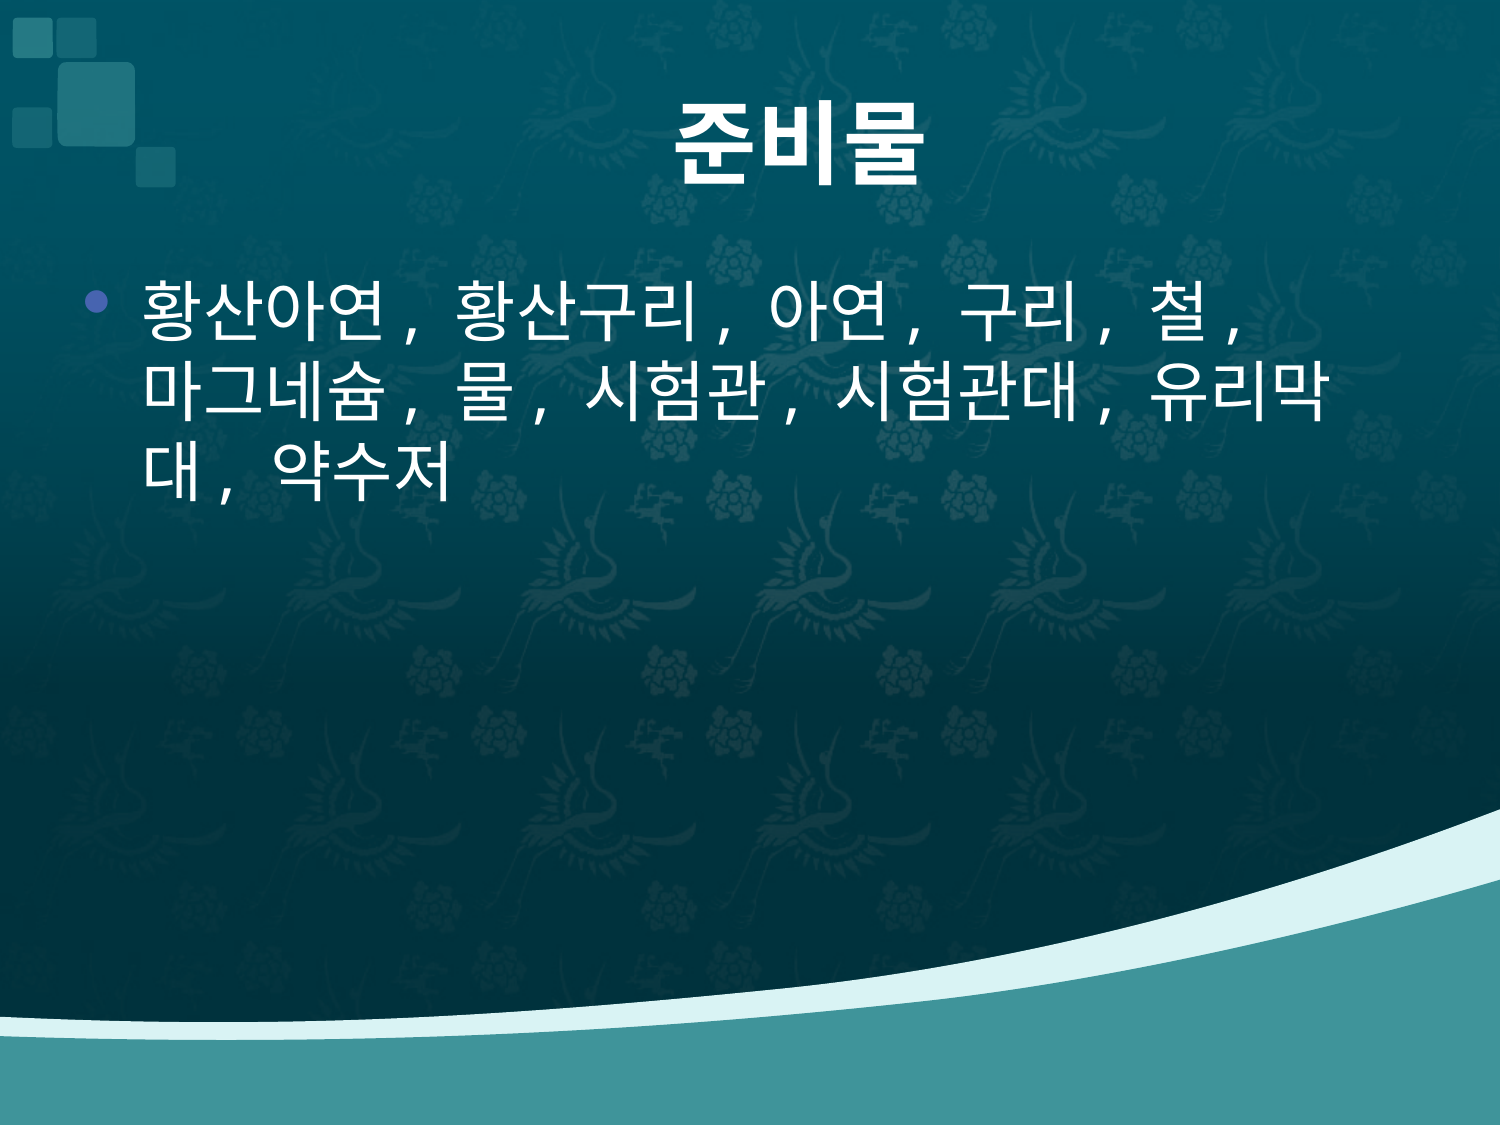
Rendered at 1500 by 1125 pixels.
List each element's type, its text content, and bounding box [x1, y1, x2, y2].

title 준비물 [187, 58, 1414, 223]
list 황산아연, 황산구리, 아연, 구리, 철, 마그네슘, 물, 시험관, 시험관대, 유리막대, 약수저 [70, 262, 1426, 1006]
